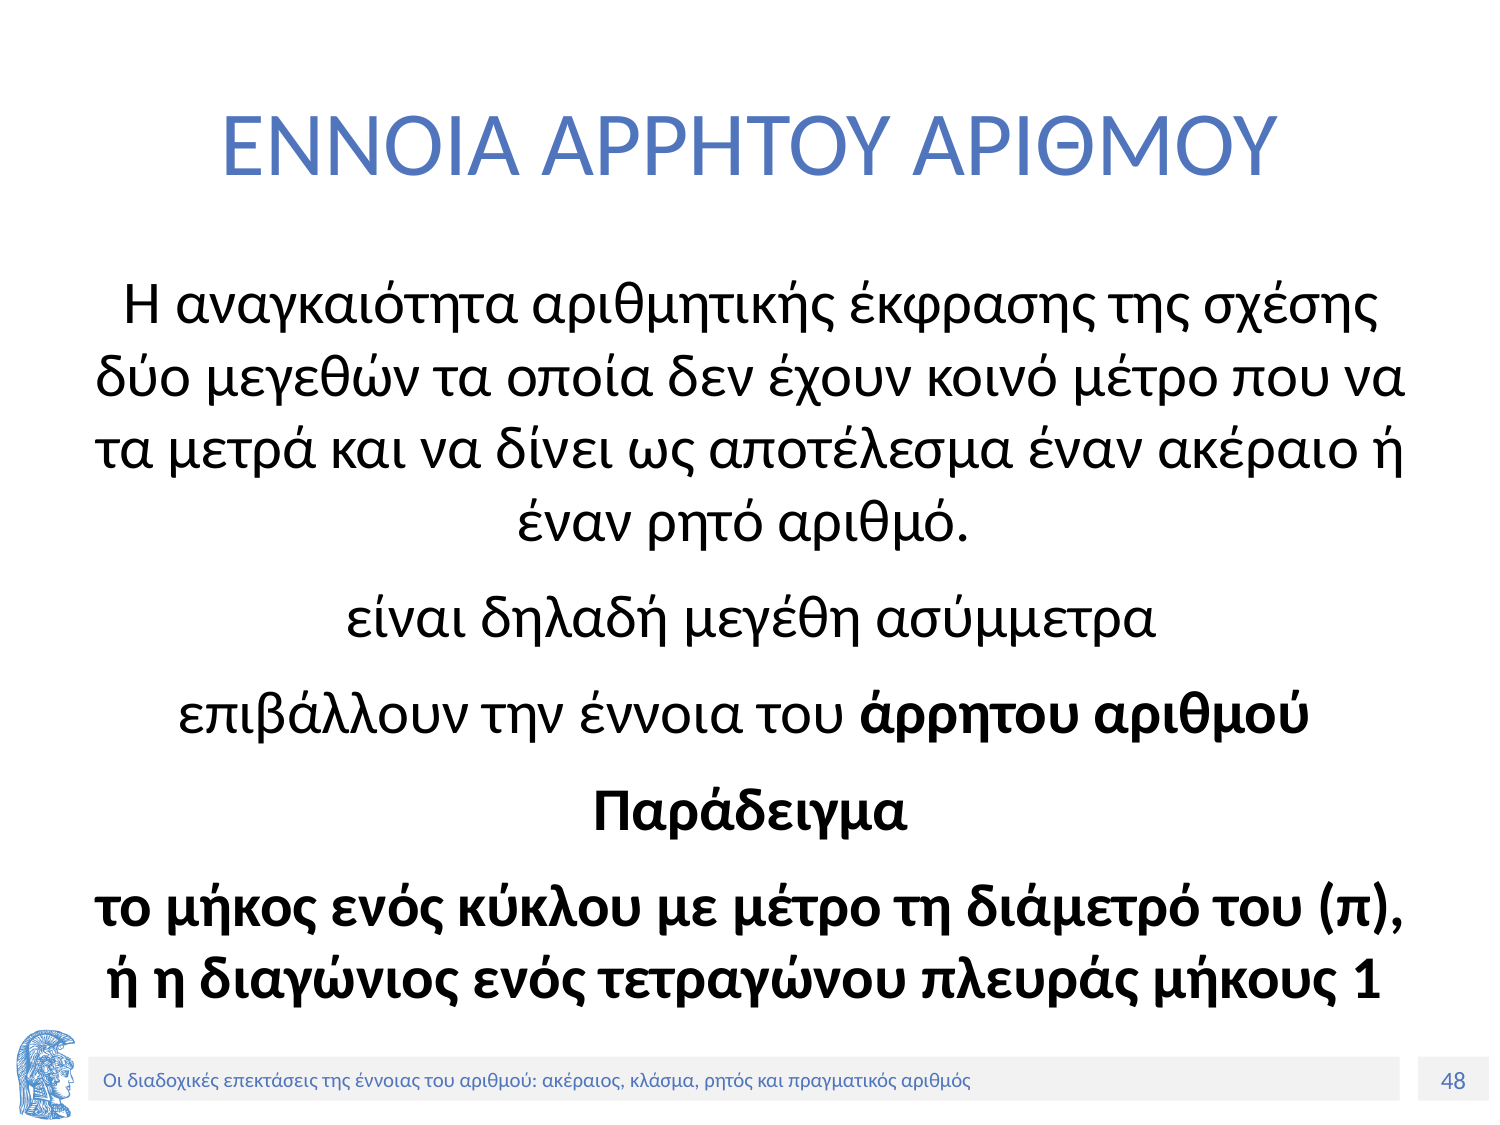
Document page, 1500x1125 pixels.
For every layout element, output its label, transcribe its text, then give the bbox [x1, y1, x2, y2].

title ΕΝΝΟΙΑ ΑΡΡΗΤΟΥ ΑΡΙΘΜΟΥ [75, 45, 1425, 233]
list Η αναγκαιότητα αριθμητικής έκφρασης της σχέσης δύο μεγεθών τα οποία δεν έχουν κοινό μέτρο που να τα μετρά και να δίνει ως αποτέλεσμα έναν ακέραιο ή έναν ρητό αριθμό. είναι δηλαδή μεγέθη ασύμμετρα επιβάλλουν την έννοια του άρρητου αριθμού Παράδειγμα το μήκος ενός κύκλου με μέτρο τη διάμετρό του (π), ή η διαγώνιος ενός τετραγώνου πλευράς μήκους 1 [76, 255, 1427, 1059]
picture [9, 1026, 81, 1120]
